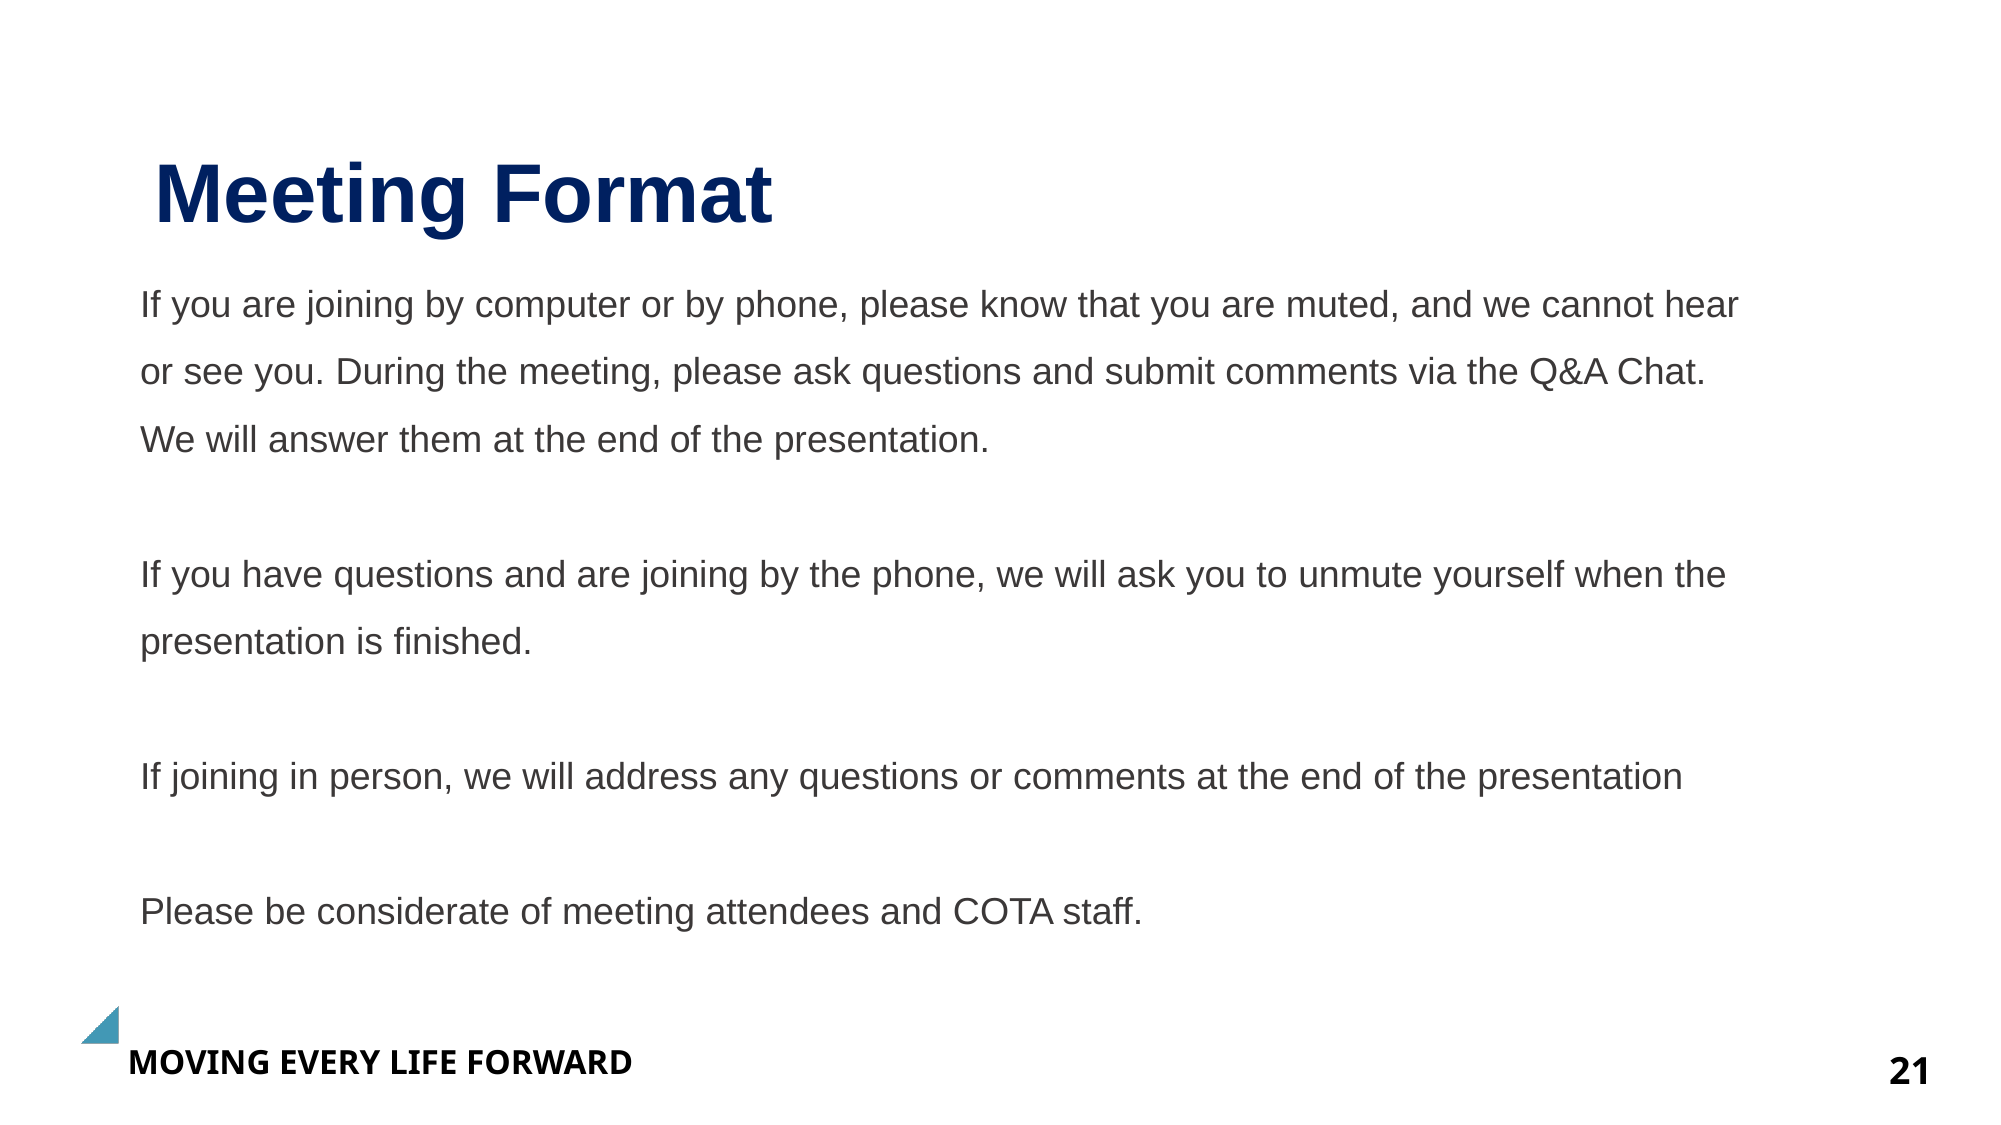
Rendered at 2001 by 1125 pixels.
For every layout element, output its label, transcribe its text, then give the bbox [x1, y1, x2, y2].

picture [56, 977, 139, 1079]
text_box If you are joining by computer or by phone, please know that you are muted, and we cannot hear or see you. During the meeting, please ask questions and submit comments via the Q&A Chat. We will answer them at the end of the presentation. If you have questions and are joining by the phone, we will ask you to unmute yourself when the presentation is finished. If joining in person, we will address any questions or comments at the end of the presentation Please be considerate of meeting attendees and COTA staff. [139, 257, 1768, 1125]
text_box Meeting Format [139, 142, 967, 257]
